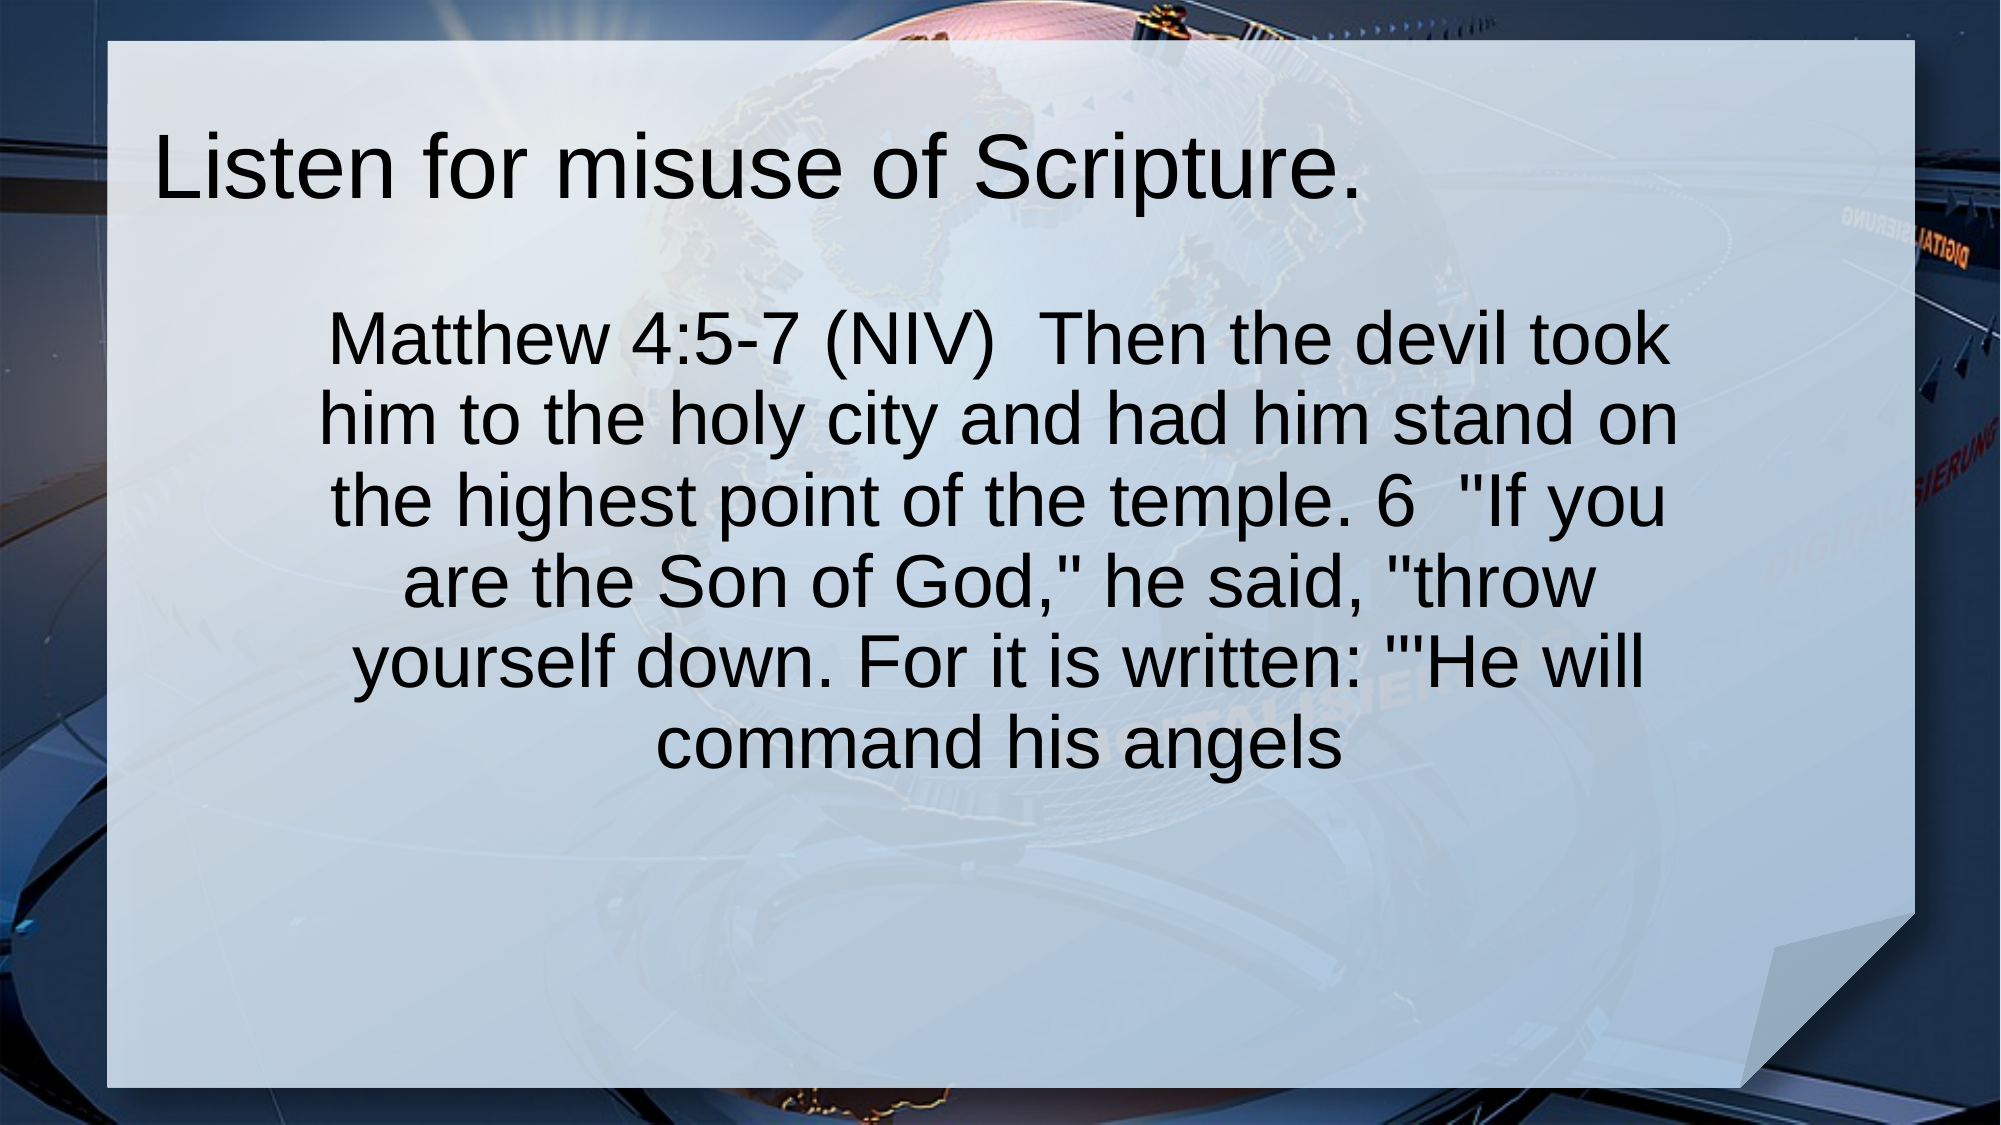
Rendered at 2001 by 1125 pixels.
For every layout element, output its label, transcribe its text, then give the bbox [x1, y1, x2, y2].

title Listen for misuse of Scripture. [137, 59, 1863, 278]
picture [0, 0, 2001, 1125]
list Matthew 4:5-7 (NIV) Then the devil took him to the holy city and had him stand on the highest point of the temple. 6 "If you are the Son of God," he said, "throw yourself down. For it is written: "'He will command his angels [277, 291, 1723, 1006]
